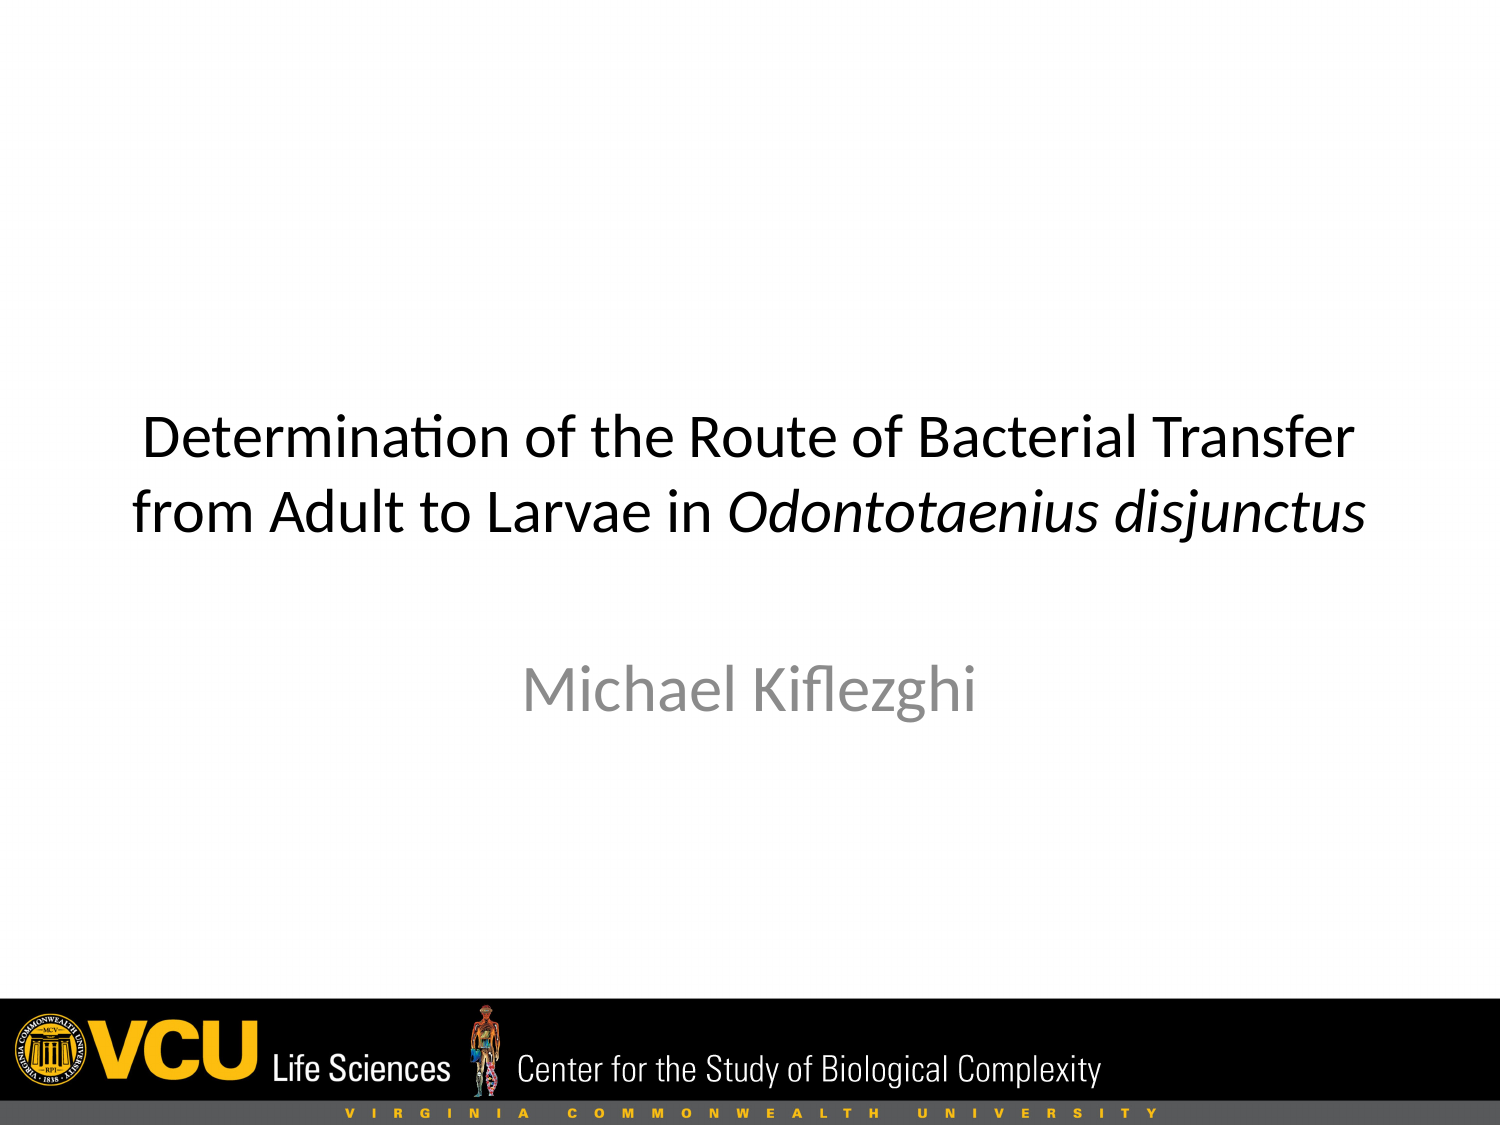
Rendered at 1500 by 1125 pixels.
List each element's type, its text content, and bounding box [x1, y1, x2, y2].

title Determination of the Route of Bacterial Transfer from Adult to Larvae in Odontotaenius disjunctus [112, 349, 1388, 591]
picture [0, 0, 1500, 1125]
subtitle Michael Kiflezghi [225, 637, 1275, 925]
